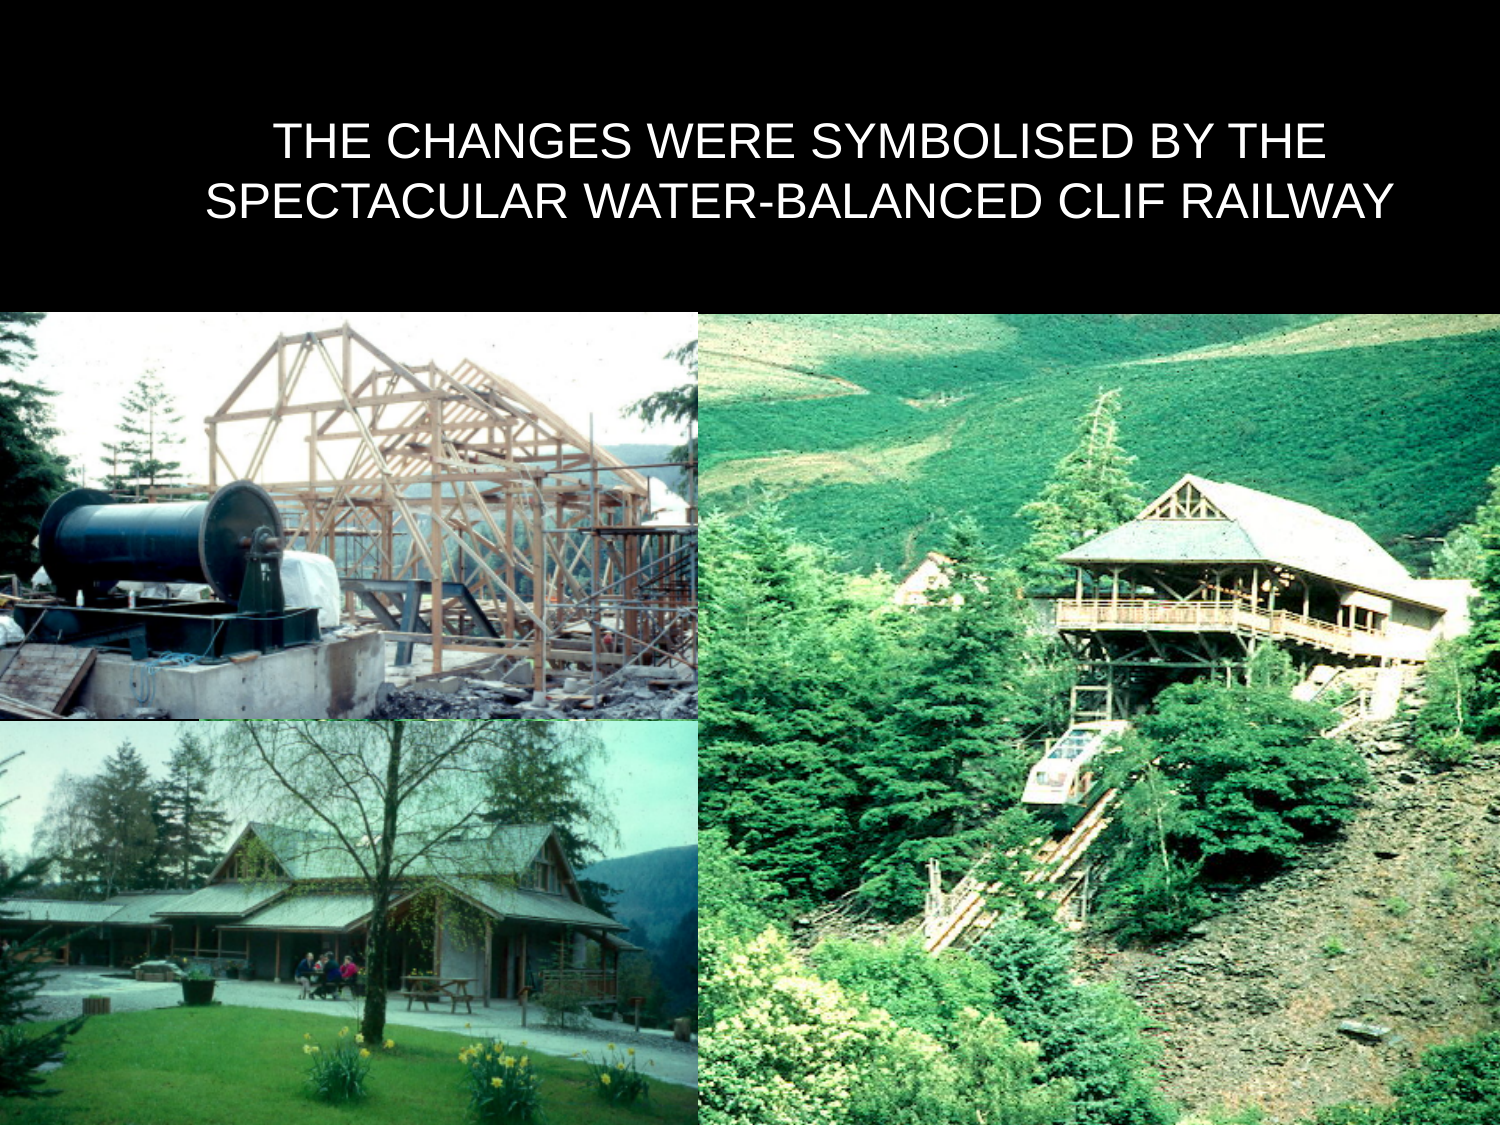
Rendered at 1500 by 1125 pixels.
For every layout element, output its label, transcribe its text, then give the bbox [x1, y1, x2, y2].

text_box THE CHANGES WERE SYMBOLISED BY THE SPECTACULAR WATER-BALANCED CLIF RAILWAY [162, 75, 1438, 263]
picture [0, 312, 1500, 1125]
